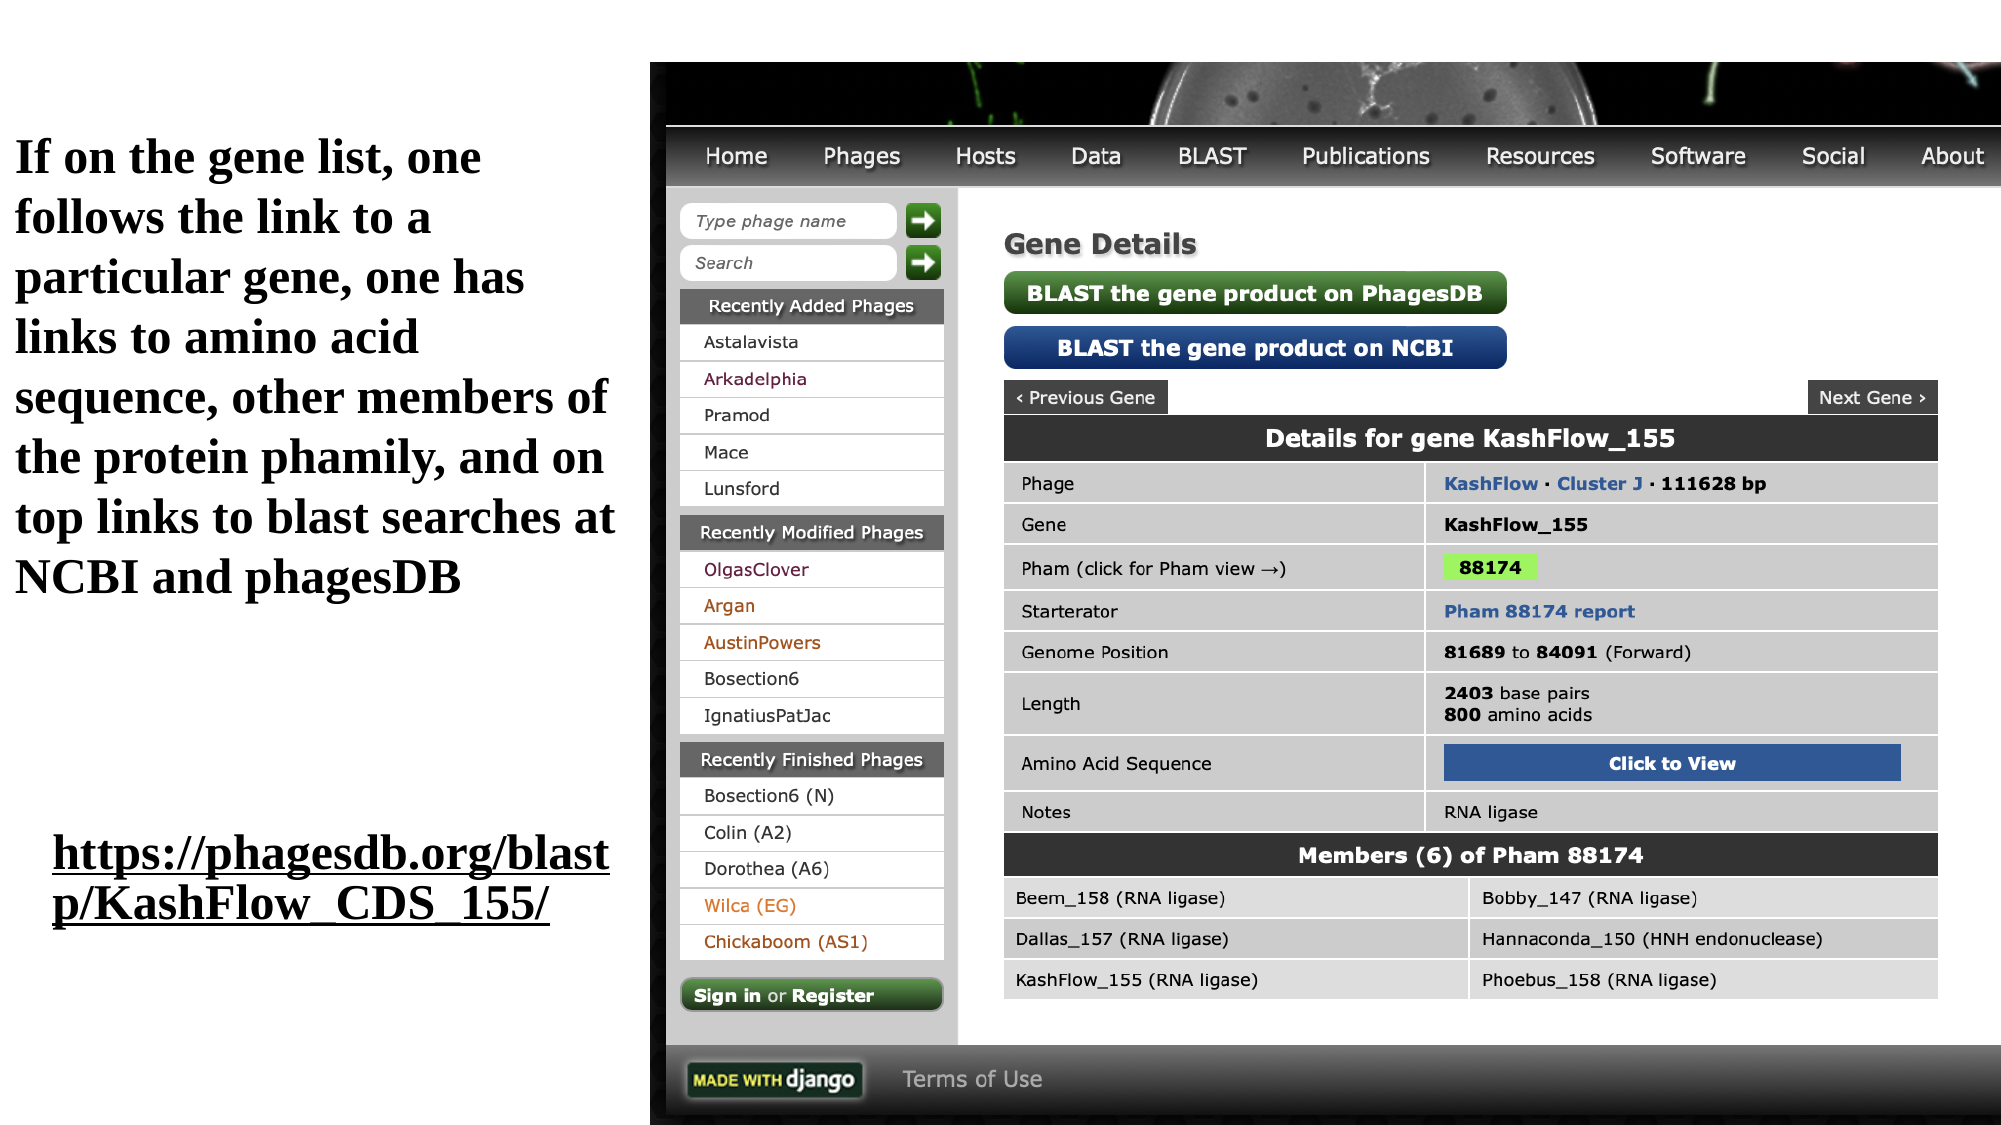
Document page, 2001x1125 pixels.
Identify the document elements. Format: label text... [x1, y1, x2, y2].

text_box If on the gene list, one follows the link to a particular gene, one has links to amino acid sequence, other members of the protein phamily, and on top links to blast searches at NCBI and phagesDB [0, 115, 644, 671]
text_box https://phagesdb.org/blastp/KashFlow_CDS_155/ [37, 812, 625, 948]
picture [649, 62, 2001, 1125]
